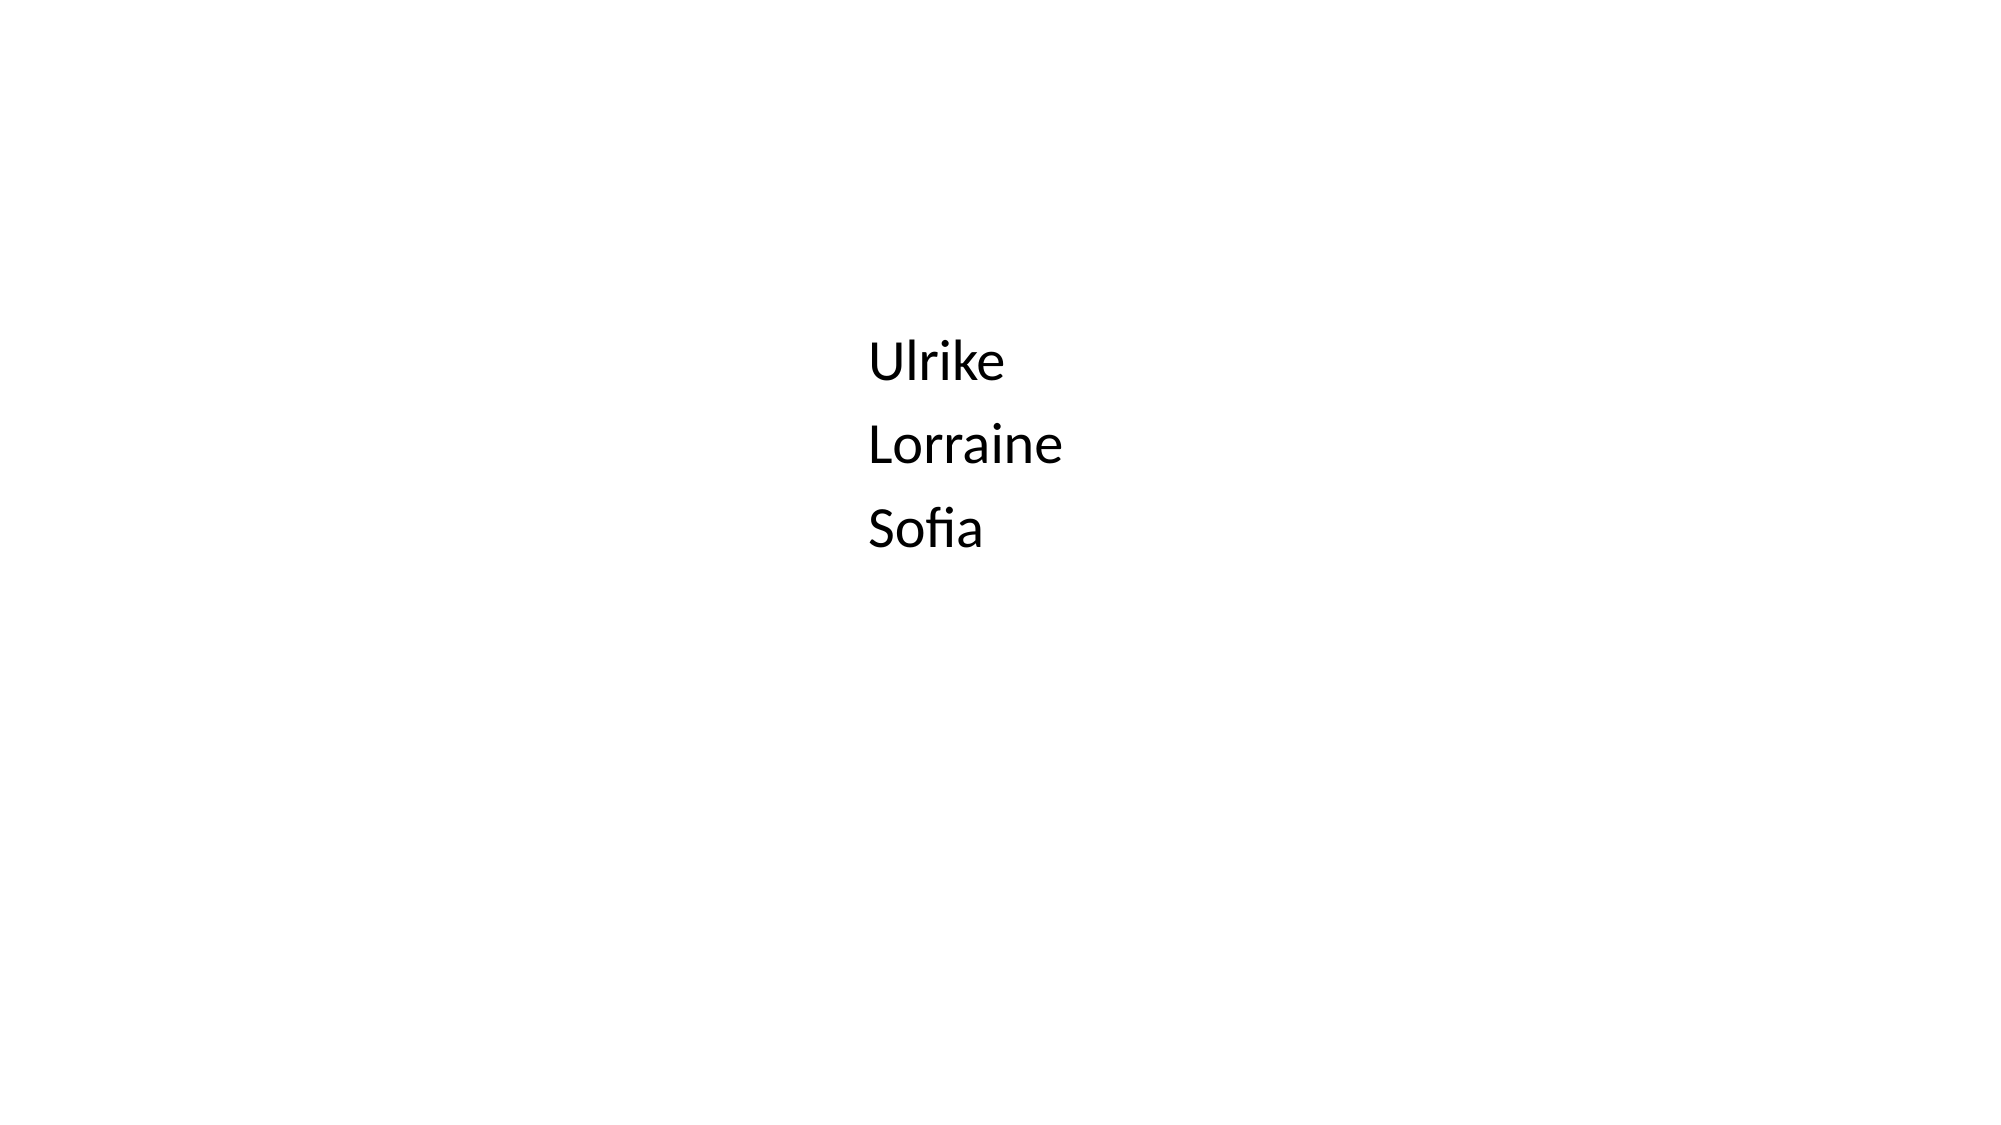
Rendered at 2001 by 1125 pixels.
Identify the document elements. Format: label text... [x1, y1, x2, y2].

list Ulrike Lorraine Sofia [853, 322, 1202, 803]
